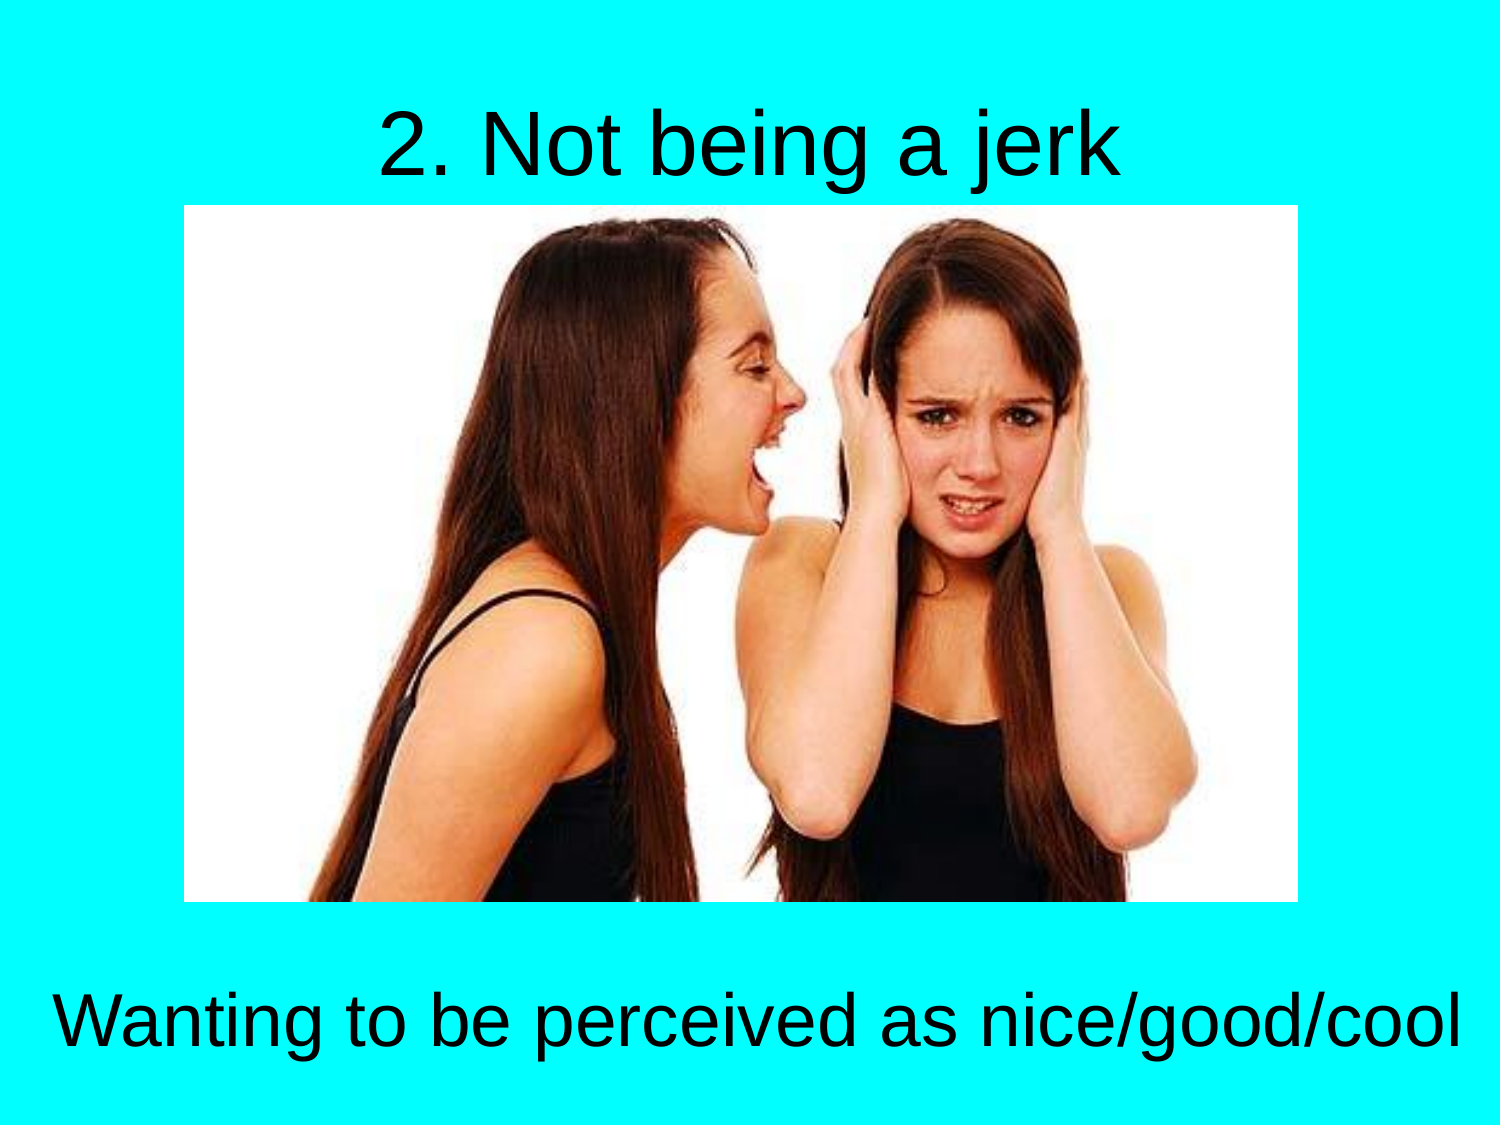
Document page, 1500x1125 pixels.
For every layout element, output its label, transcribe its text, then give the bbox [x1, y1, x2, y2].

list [107, 204, 1375, 903]
title 2. Not being a jerk [74, 44, 1426, 233]
text_box Wanting to be perceived as nice/good/cool [38, 964, 1500, 1070]
